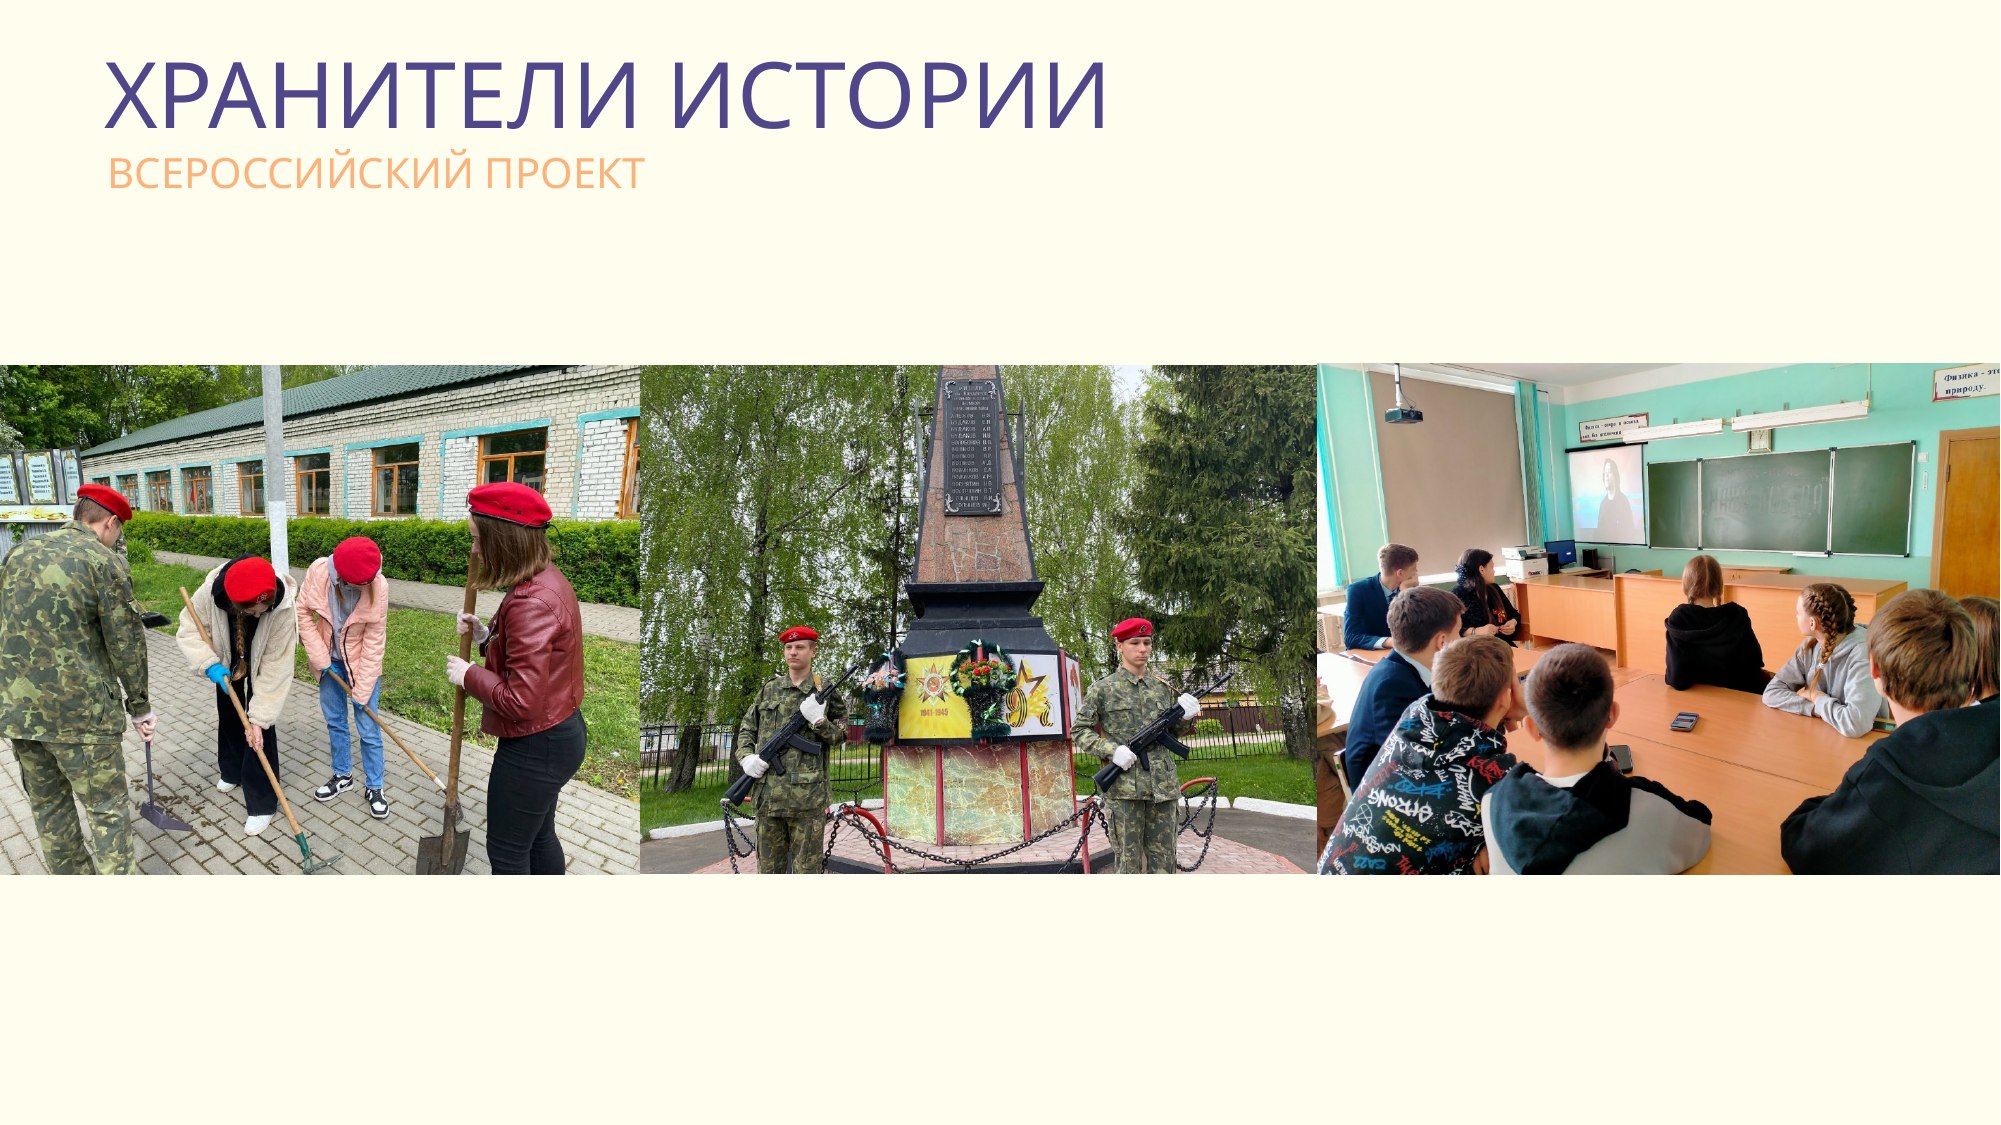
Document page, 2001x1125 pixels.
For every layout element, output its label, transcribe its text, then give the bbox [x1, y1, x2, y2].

text_box ВСЕРОССИЙСКИЙ ПРОЕКТ [92, 133, 1171, 217]
title ХРАНИТЕЛИ ИСТОРИИ [89, 58, 1361, 141]
picture [0, 363, 2000, 875]
